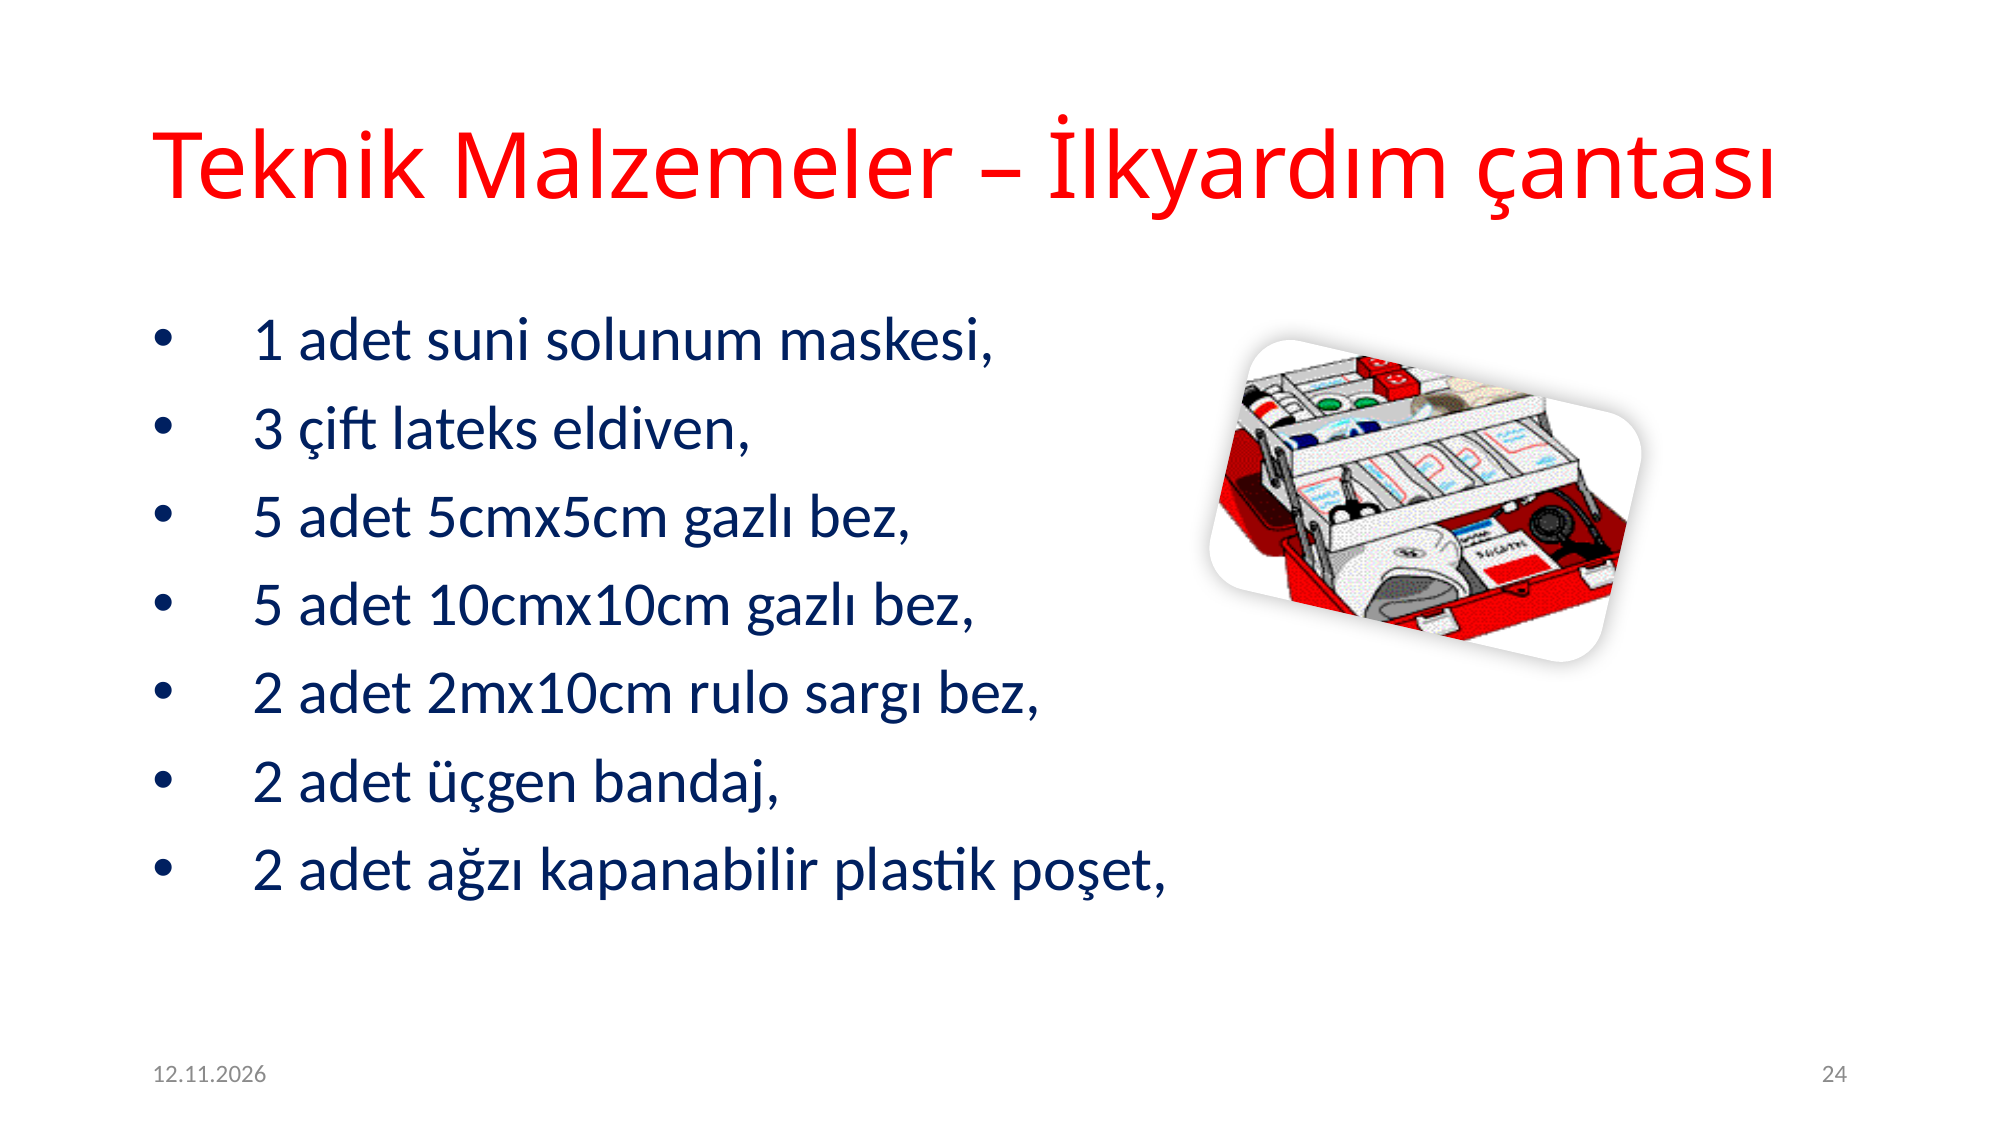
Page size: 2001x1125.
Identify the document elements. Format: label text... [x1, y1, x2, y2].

slide_number 24 [1412, 1042, 1863, 1103]
title Teknik Malzemeler – İlkyardım çantası [137, 59, 1863, 278]
picture [1209, 339, 1642, 662]
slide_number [137, 1042, 588, 1103]
list 1 adet suni solunum maskesi, 3 çift lateks eldiven, 5 adet 5cmx5cm gazlı bez, 5 adet 10cmx10cm gazlı bez, 2 adet 2mx10cm rulo sargı bez, 2 adet üçgen bandaj, 2 adet ağzı kapanabilir plastik poşet, [137, 299, 1863, 1014]
